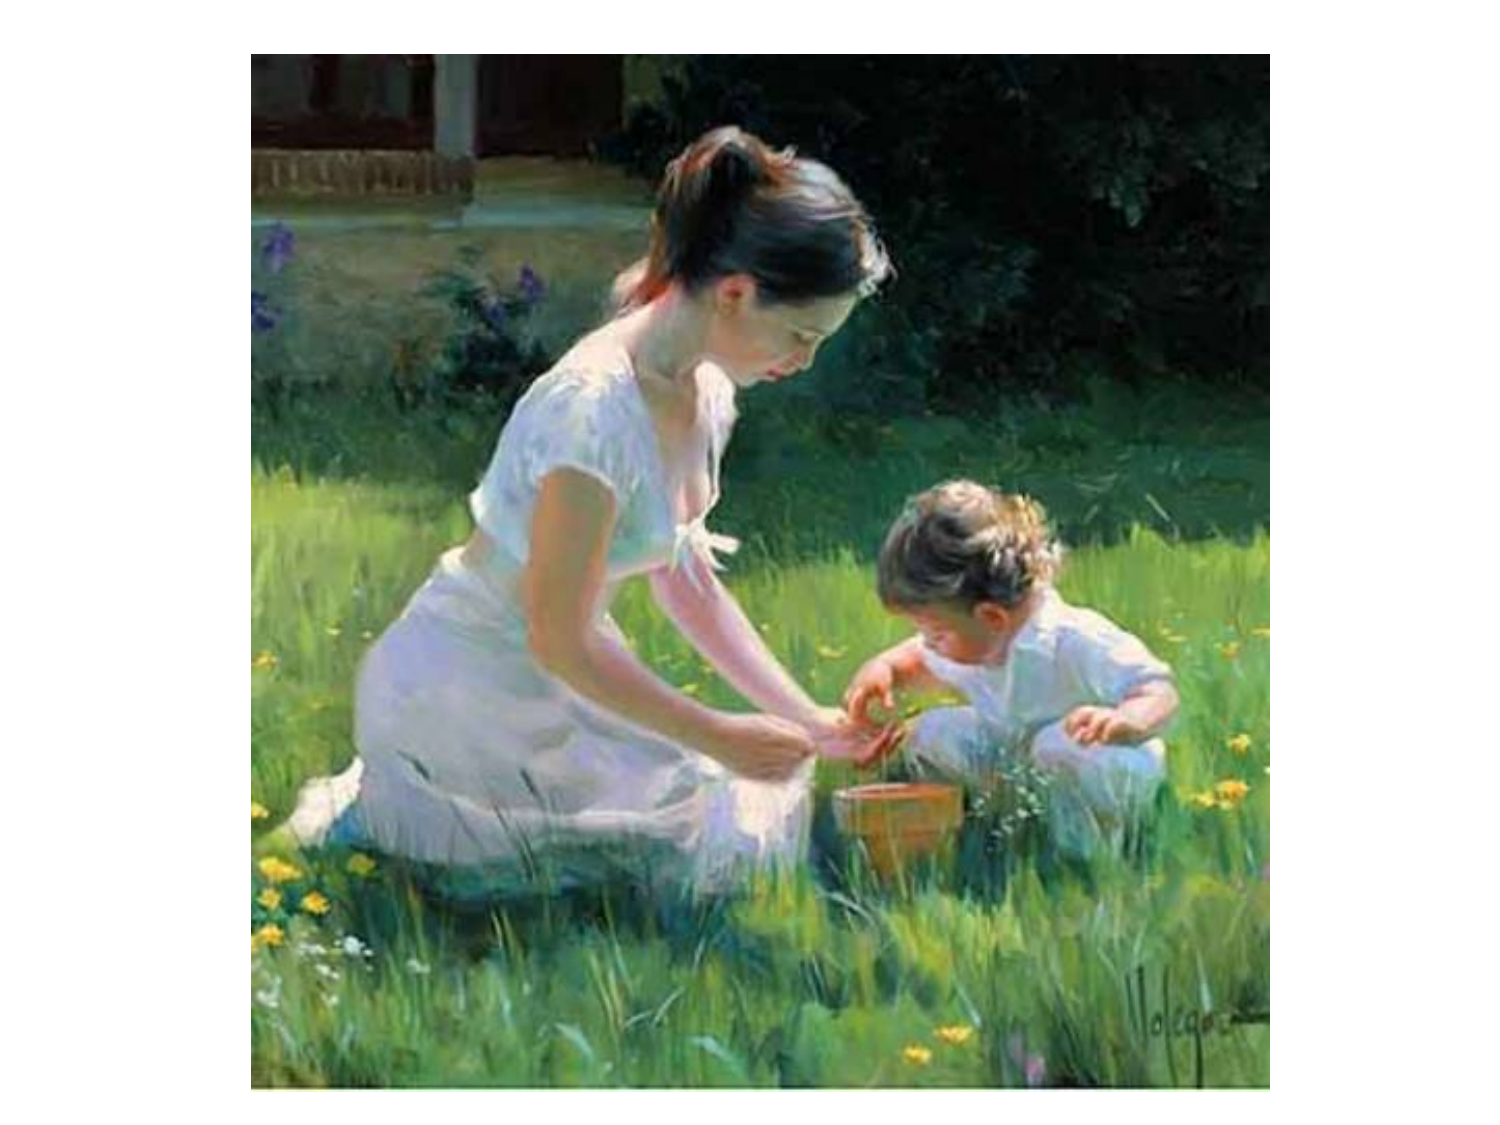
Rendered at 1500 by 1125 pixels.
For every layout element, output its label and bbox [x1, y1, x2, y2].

picture [250, 54, 1270, 1092]
